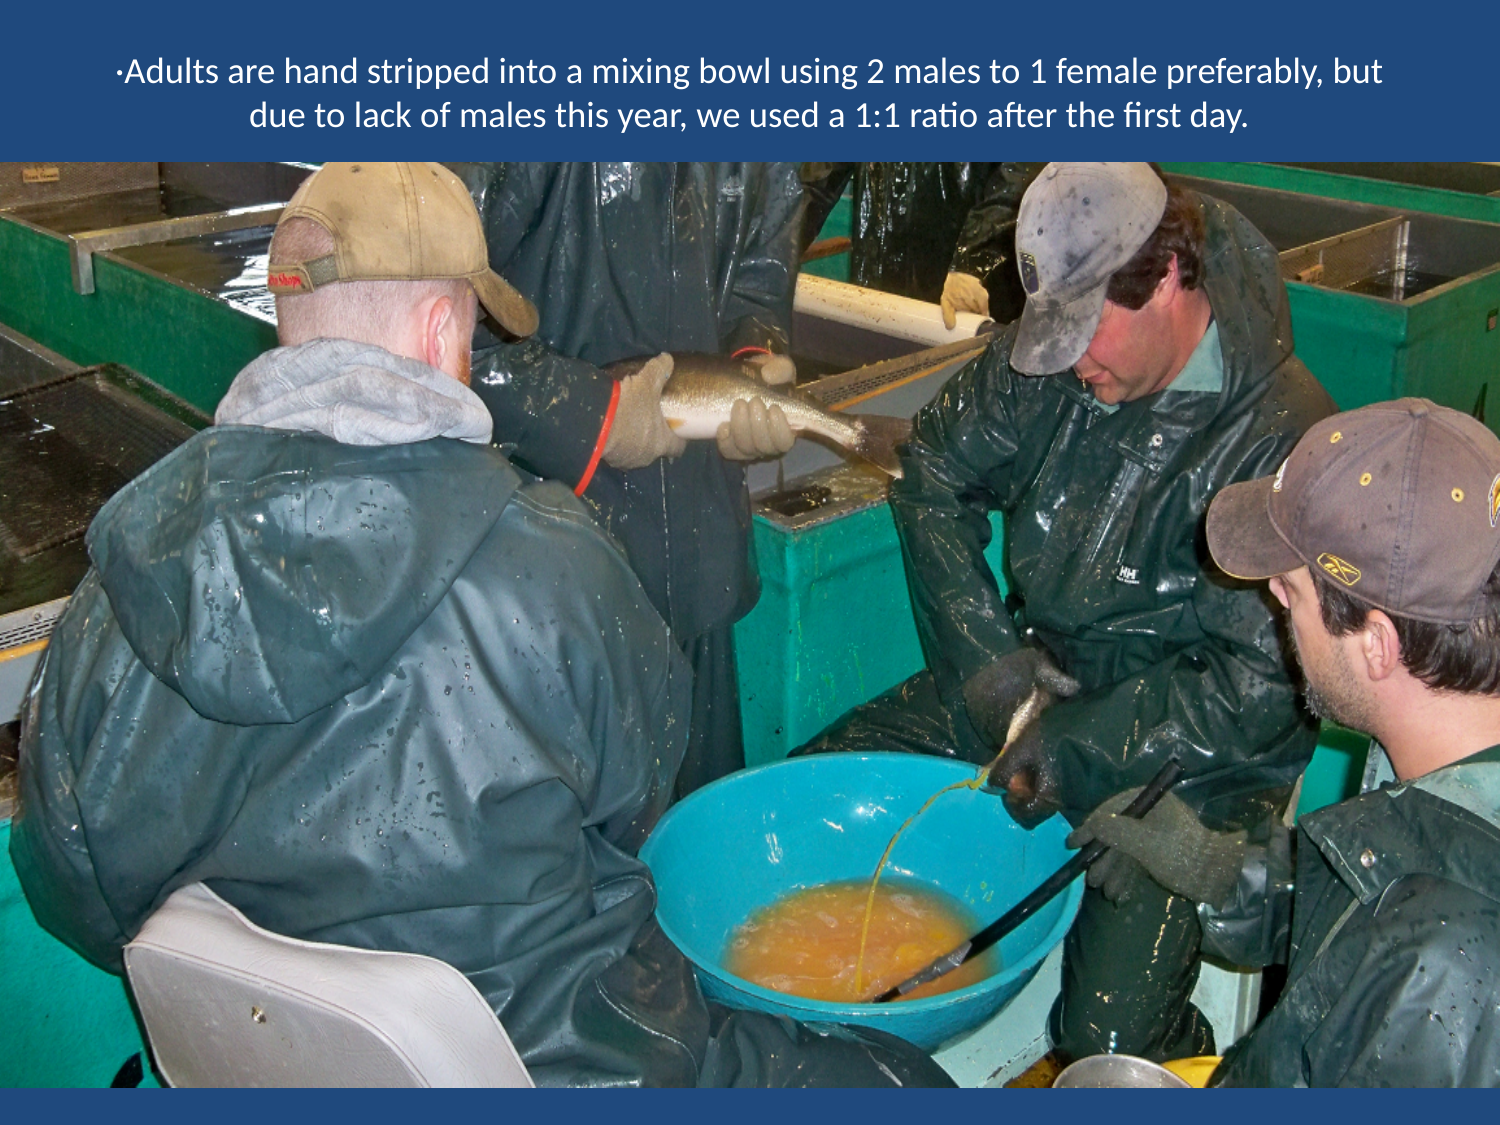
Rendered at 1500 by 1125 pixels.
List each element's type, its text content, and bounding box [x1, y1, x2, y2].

title ·Adults are hand stripped into a mixing bowl using 2 males to 1 female preferably, but due to lack of males this year, we used a 1:1 ratio after the first day. [75, 37, 1425, 160]
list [0, 162, 1500, 1088]
